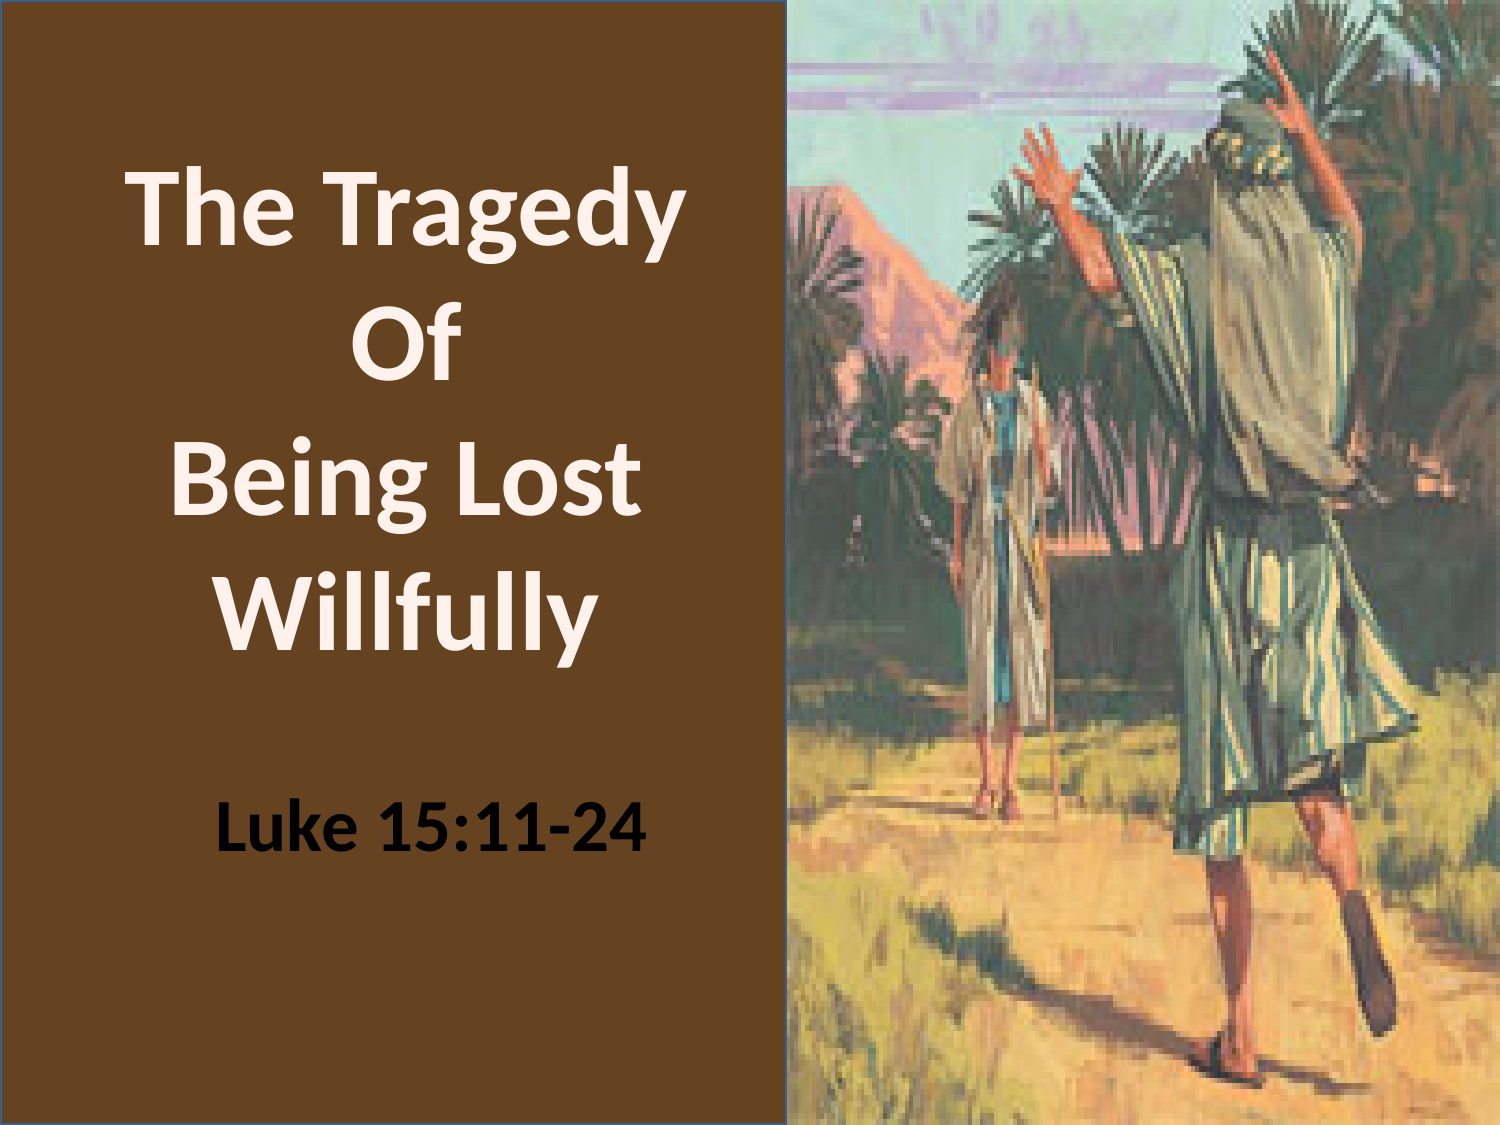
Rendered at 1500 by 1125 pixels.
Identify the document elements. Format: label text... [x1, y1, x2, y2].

picture [787, 0, 1500, 1125]
text_box [0, 0, 785, 1125]
text_box Luke 15:11-24 [187, 768, 675, 874]
text_box The Tragedy Of Being Lost Willfully [109, 124, 704, 680]
